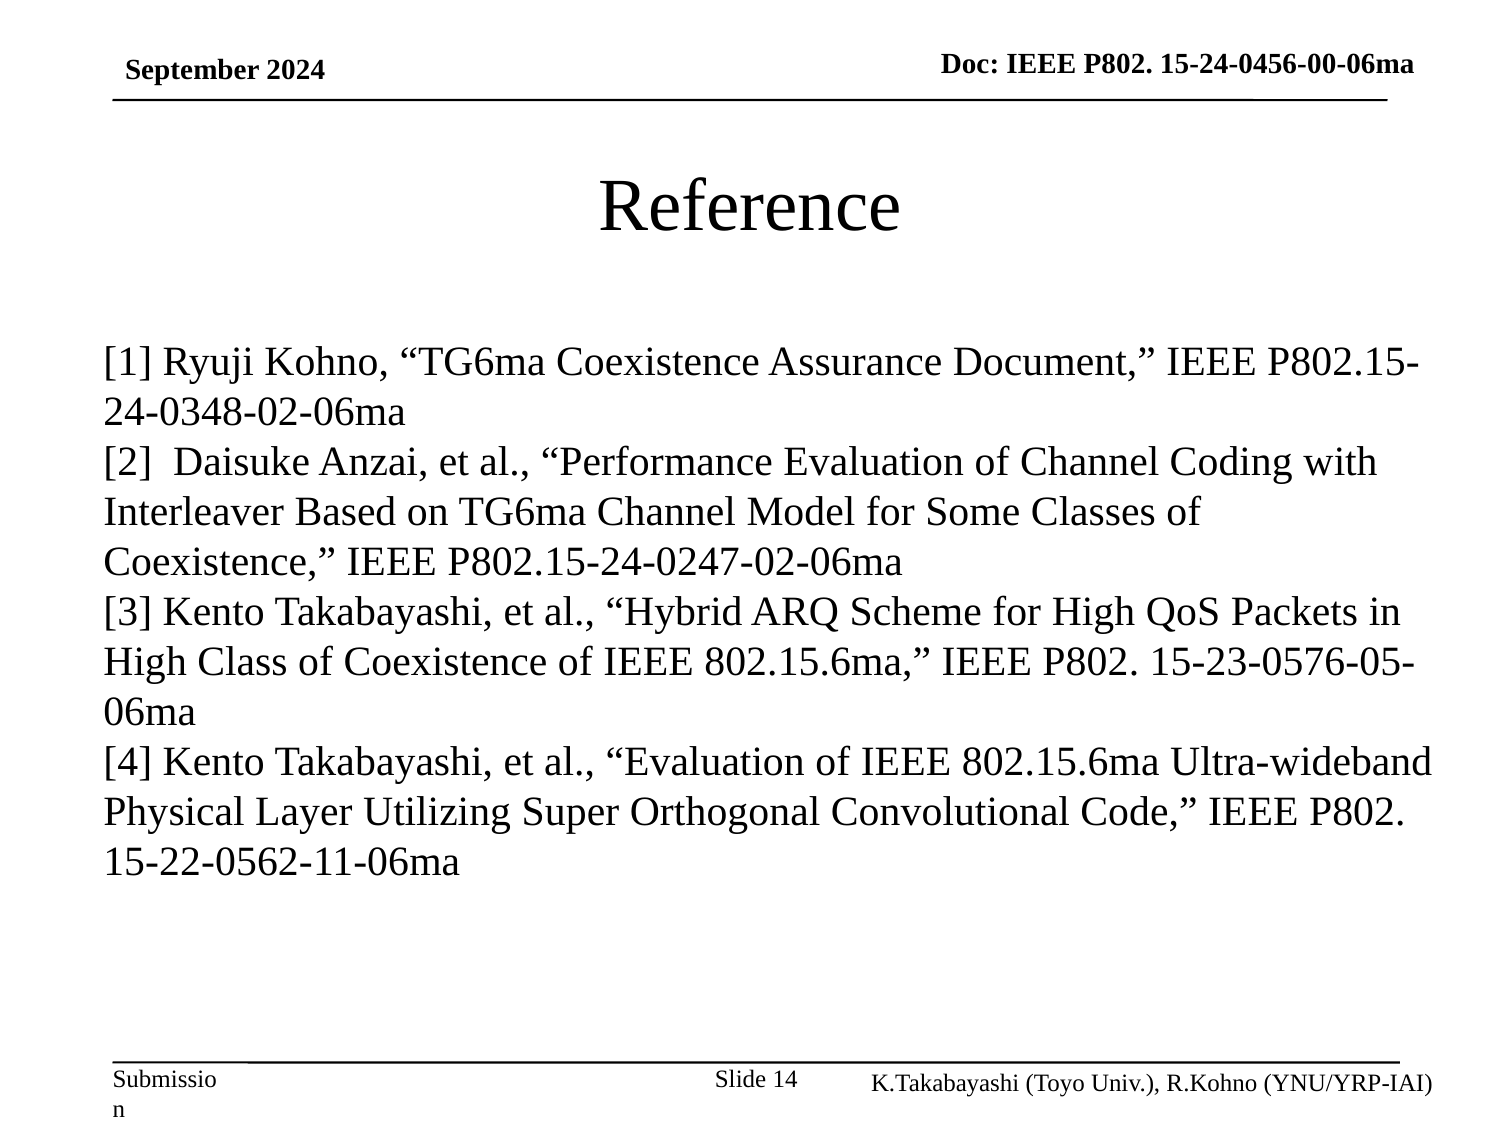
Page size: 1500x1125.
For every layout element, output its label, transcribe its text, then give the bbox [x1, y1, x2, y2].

footer K.Takabayashi (Toyo Univ.), R.Kohno (YNU/YRP-IAI) [856, 1058, 1471, 1125]
slide_number Slide 14 [712, 1061, 801, 1093]
text_box [1] Ryuji Kohno, “TG6ma Coexistence Assurance Document,” IEEE P802.15-24-0348-02-06ma [2] Daisuke Anzai, et al., “Performance Evaluation of Channel Coding with Interleaver Based on TG6ma Channel Model for Some Classes of Coexistence,” IEEE P802.15-24-0247-02-06ma [3] Kento Takabayashi, et al., “Hybrid ARQ Scheme for High QoS Packets in High Class of Coexistence of IEEE 802.15.6ma,” IEEE P802. 15-23-0576-05-06ma [4] Kento Takabayashi, et al., “Evaluation of IEEE 802.15.6ma Ultra-wideband Physical Layer Utilizing Super Orthogonal Convolutional Code,” IEEE P802. 15-22-0562-11-06ma [88, 326, 1459, 892]
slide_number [124, 49, 388, 86]
title Reference [112, 112, 1388, 288]
